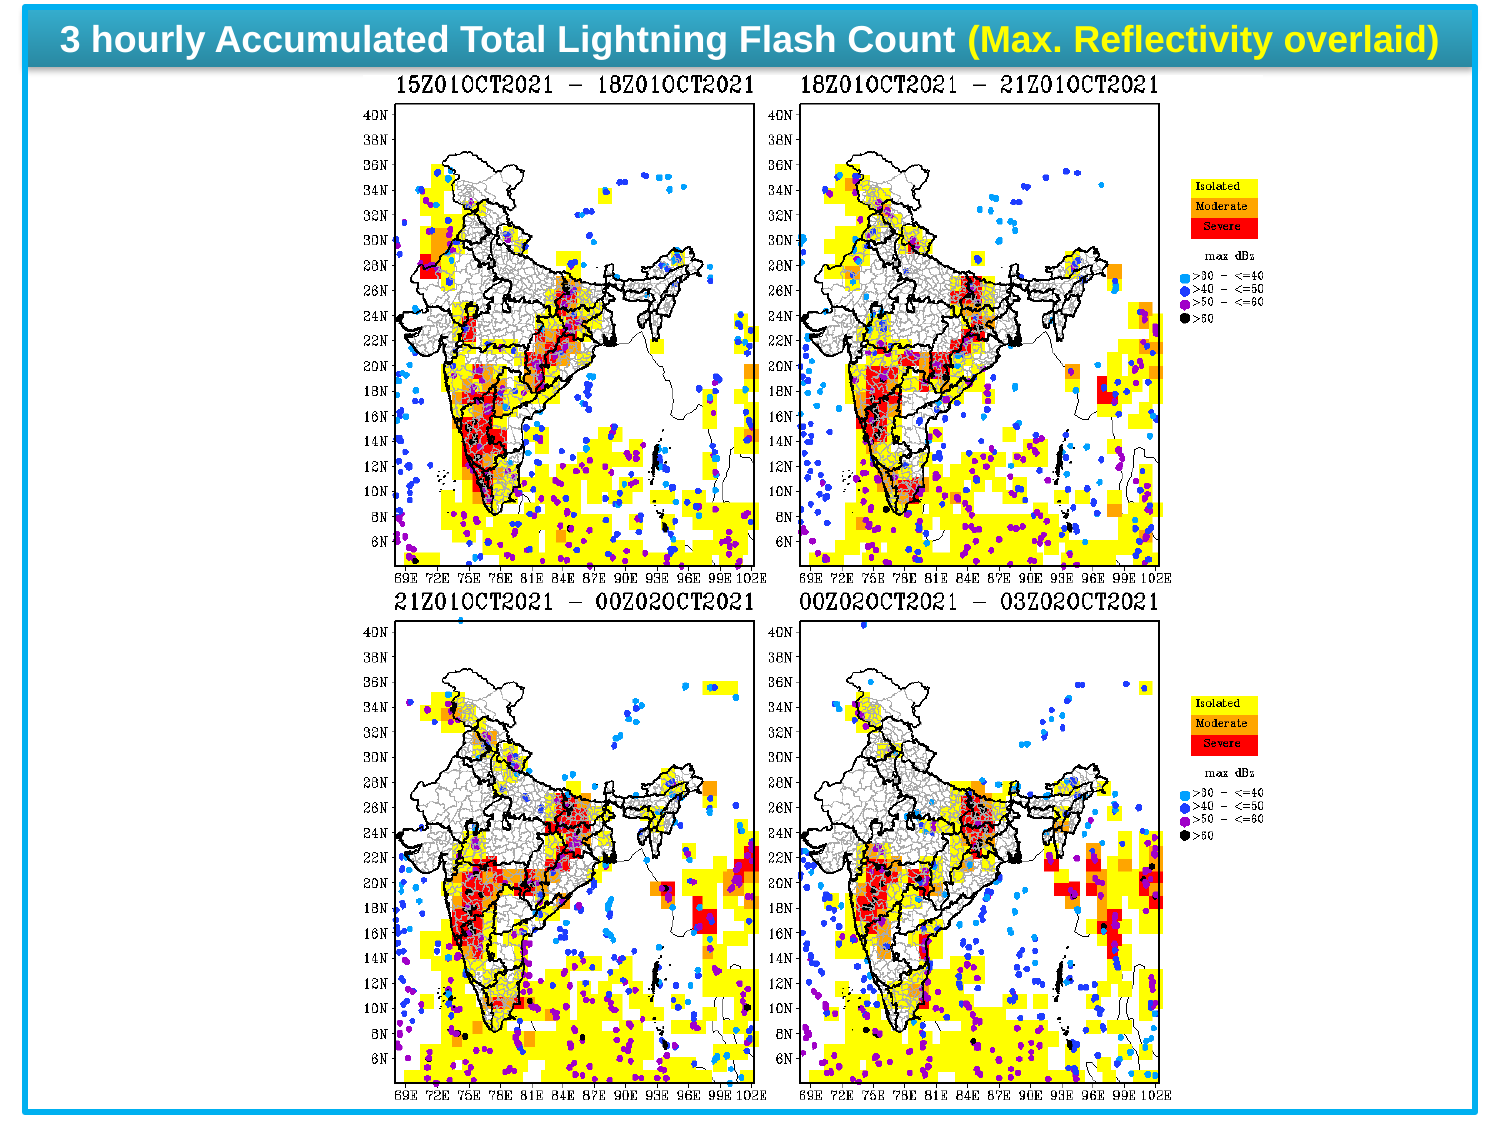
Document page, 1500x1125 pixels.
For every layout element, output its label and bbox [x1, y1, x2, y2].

text_box [23, 5, 1477, 1114]
picture [363, 75, 1263, 1101]
